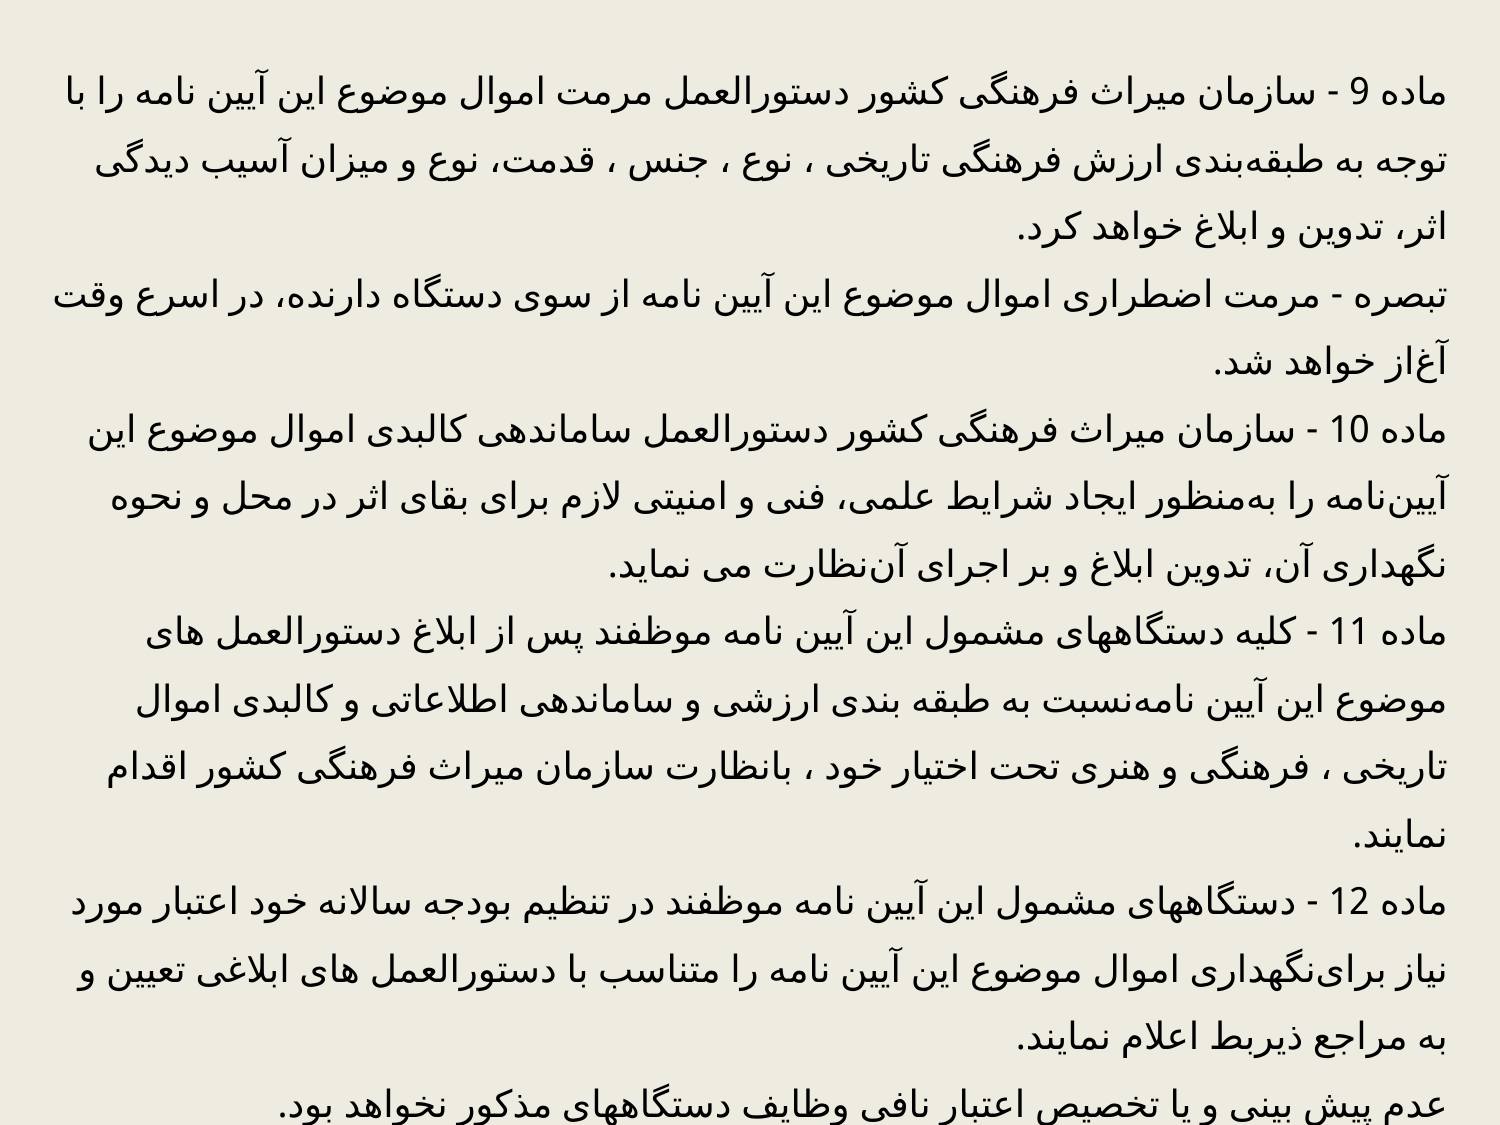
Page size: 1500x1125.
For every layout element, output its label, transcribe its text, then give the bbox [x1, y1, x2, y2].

text_box ‌ماده 9 - ‌سازمان میراث فرهنگی کشور دستورالعمل مرمت اموال موضوع این آیین نامه را با توجه به طبقه‌بندی ارزش فرهنگی تاریخی ، نوع ، جنس ، قدمت، نوع و میزان آسیب دیدگی اثر، تدوین و ابلاغ خواهد کرد. ‌تبصره - ‌مرمت اضطراری اموال موضوع این آیین نامه از سوی دستگاه دارنده، در اسرع وقت آغ‌از خواهد شد. ‌ماده 10 - ‌سازمان میراث فرهنگی کشور دستورالعمل ساماندهی کالبدی اموال موضوع این آیین‌نامه را به‌منظور ایجاد شرایط علمی، فنی و امنیتی لازم برای بقای اثر در محل و نحوه نگهداری آن، تدوین ابلاغ و بر اجرای آن‌نظارت می نماید. ‌ماده 11 - ‌کلیه دستگاههای مشمول این آیین نامه موظفند پس از ابلاغ دستورالعمل های موضوع این آیین نامه‌نسبت به طبقه بندی ارزشی و ساماندهی اطلاعاتی و کالبدی اموال تاریخی ، فرهنگی و هنری تحت اختیار خود ، با‌نظارت سازمان میراث فرهنگی کشور اقدام نمایند. ‌ماده 12 - ‌دستگاههای مشمول این آیین نامه موظفند در تنظیم بودجه سالانه خود اعتبار مورد نیاز برای‌نگهداری اموال موضوع این آیین نامه را متناسب با دستورالعمل های ابلاغی تعیین و به مراجع ذیربط اعلام نمایند. ‌عدم پیش بینی و یا تخصیص اعتبار نافی وظایف دستگاههای مذکور نخواهد بود. ‌ماده 13 - ‌مرمت اموال موضوع این آیین نامه بر عهده دستگاه دارنده آن خواهد بود. ‌دستگاههای مشمول این آیین نامه مکلفند ساختار تشکیلاتی مناسب را جهت ایجاد آزمایشگاه یاکارگاه‌مرمت،‌ حسب مورد پیش بینی و به سازمان مدیریت و برنامه ریزی کشور پیشنهاد نمایند. [37, 37, 1463, 1125]
